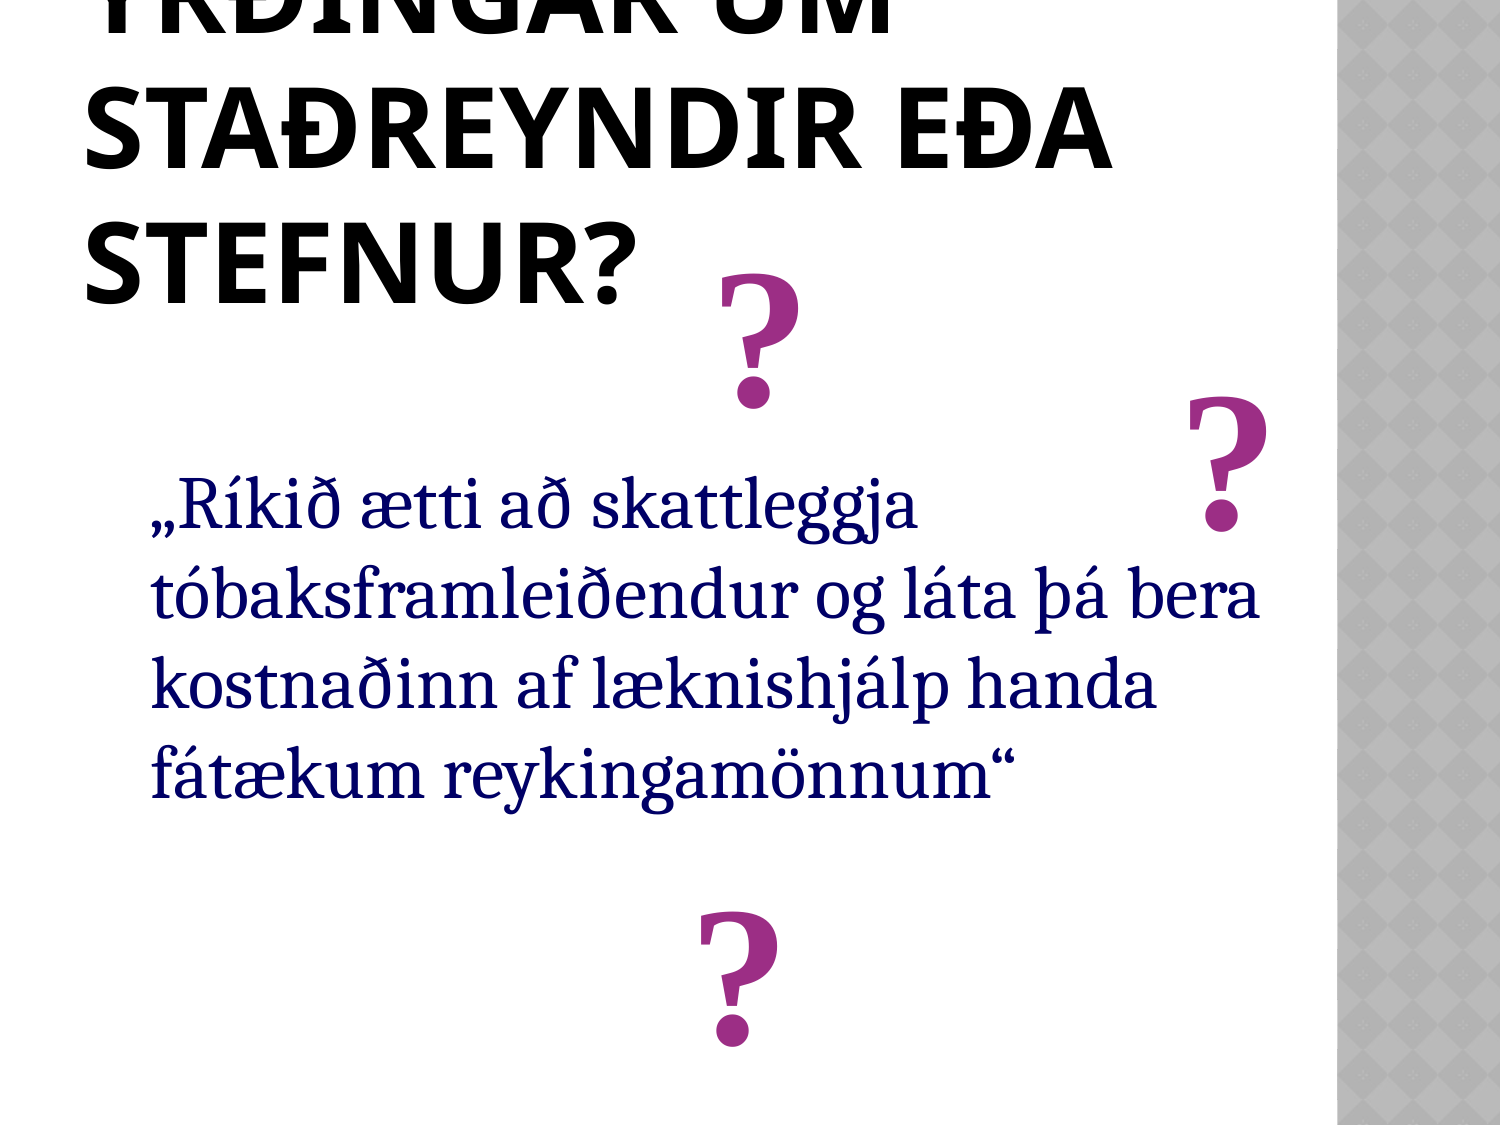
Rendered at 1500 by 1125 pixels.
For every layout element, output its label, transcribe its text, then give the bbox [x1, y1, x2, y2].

text_box ? [696, 327, 796, 445]
title Yrðingar um staðreyndir eða stefnur? [75, 42, 1317, 327]
subtitle „Ríkið ætti að skattleggja tóbaksframleiðendur og láta þá bera kostnaðinn af læknishjálp handa fátækum reykingamönnum“ [135, 445, 1302, 884]
text_box ? [1163, 327, 1264, 445]
text_box ? [675, 884, 775, 1093]
